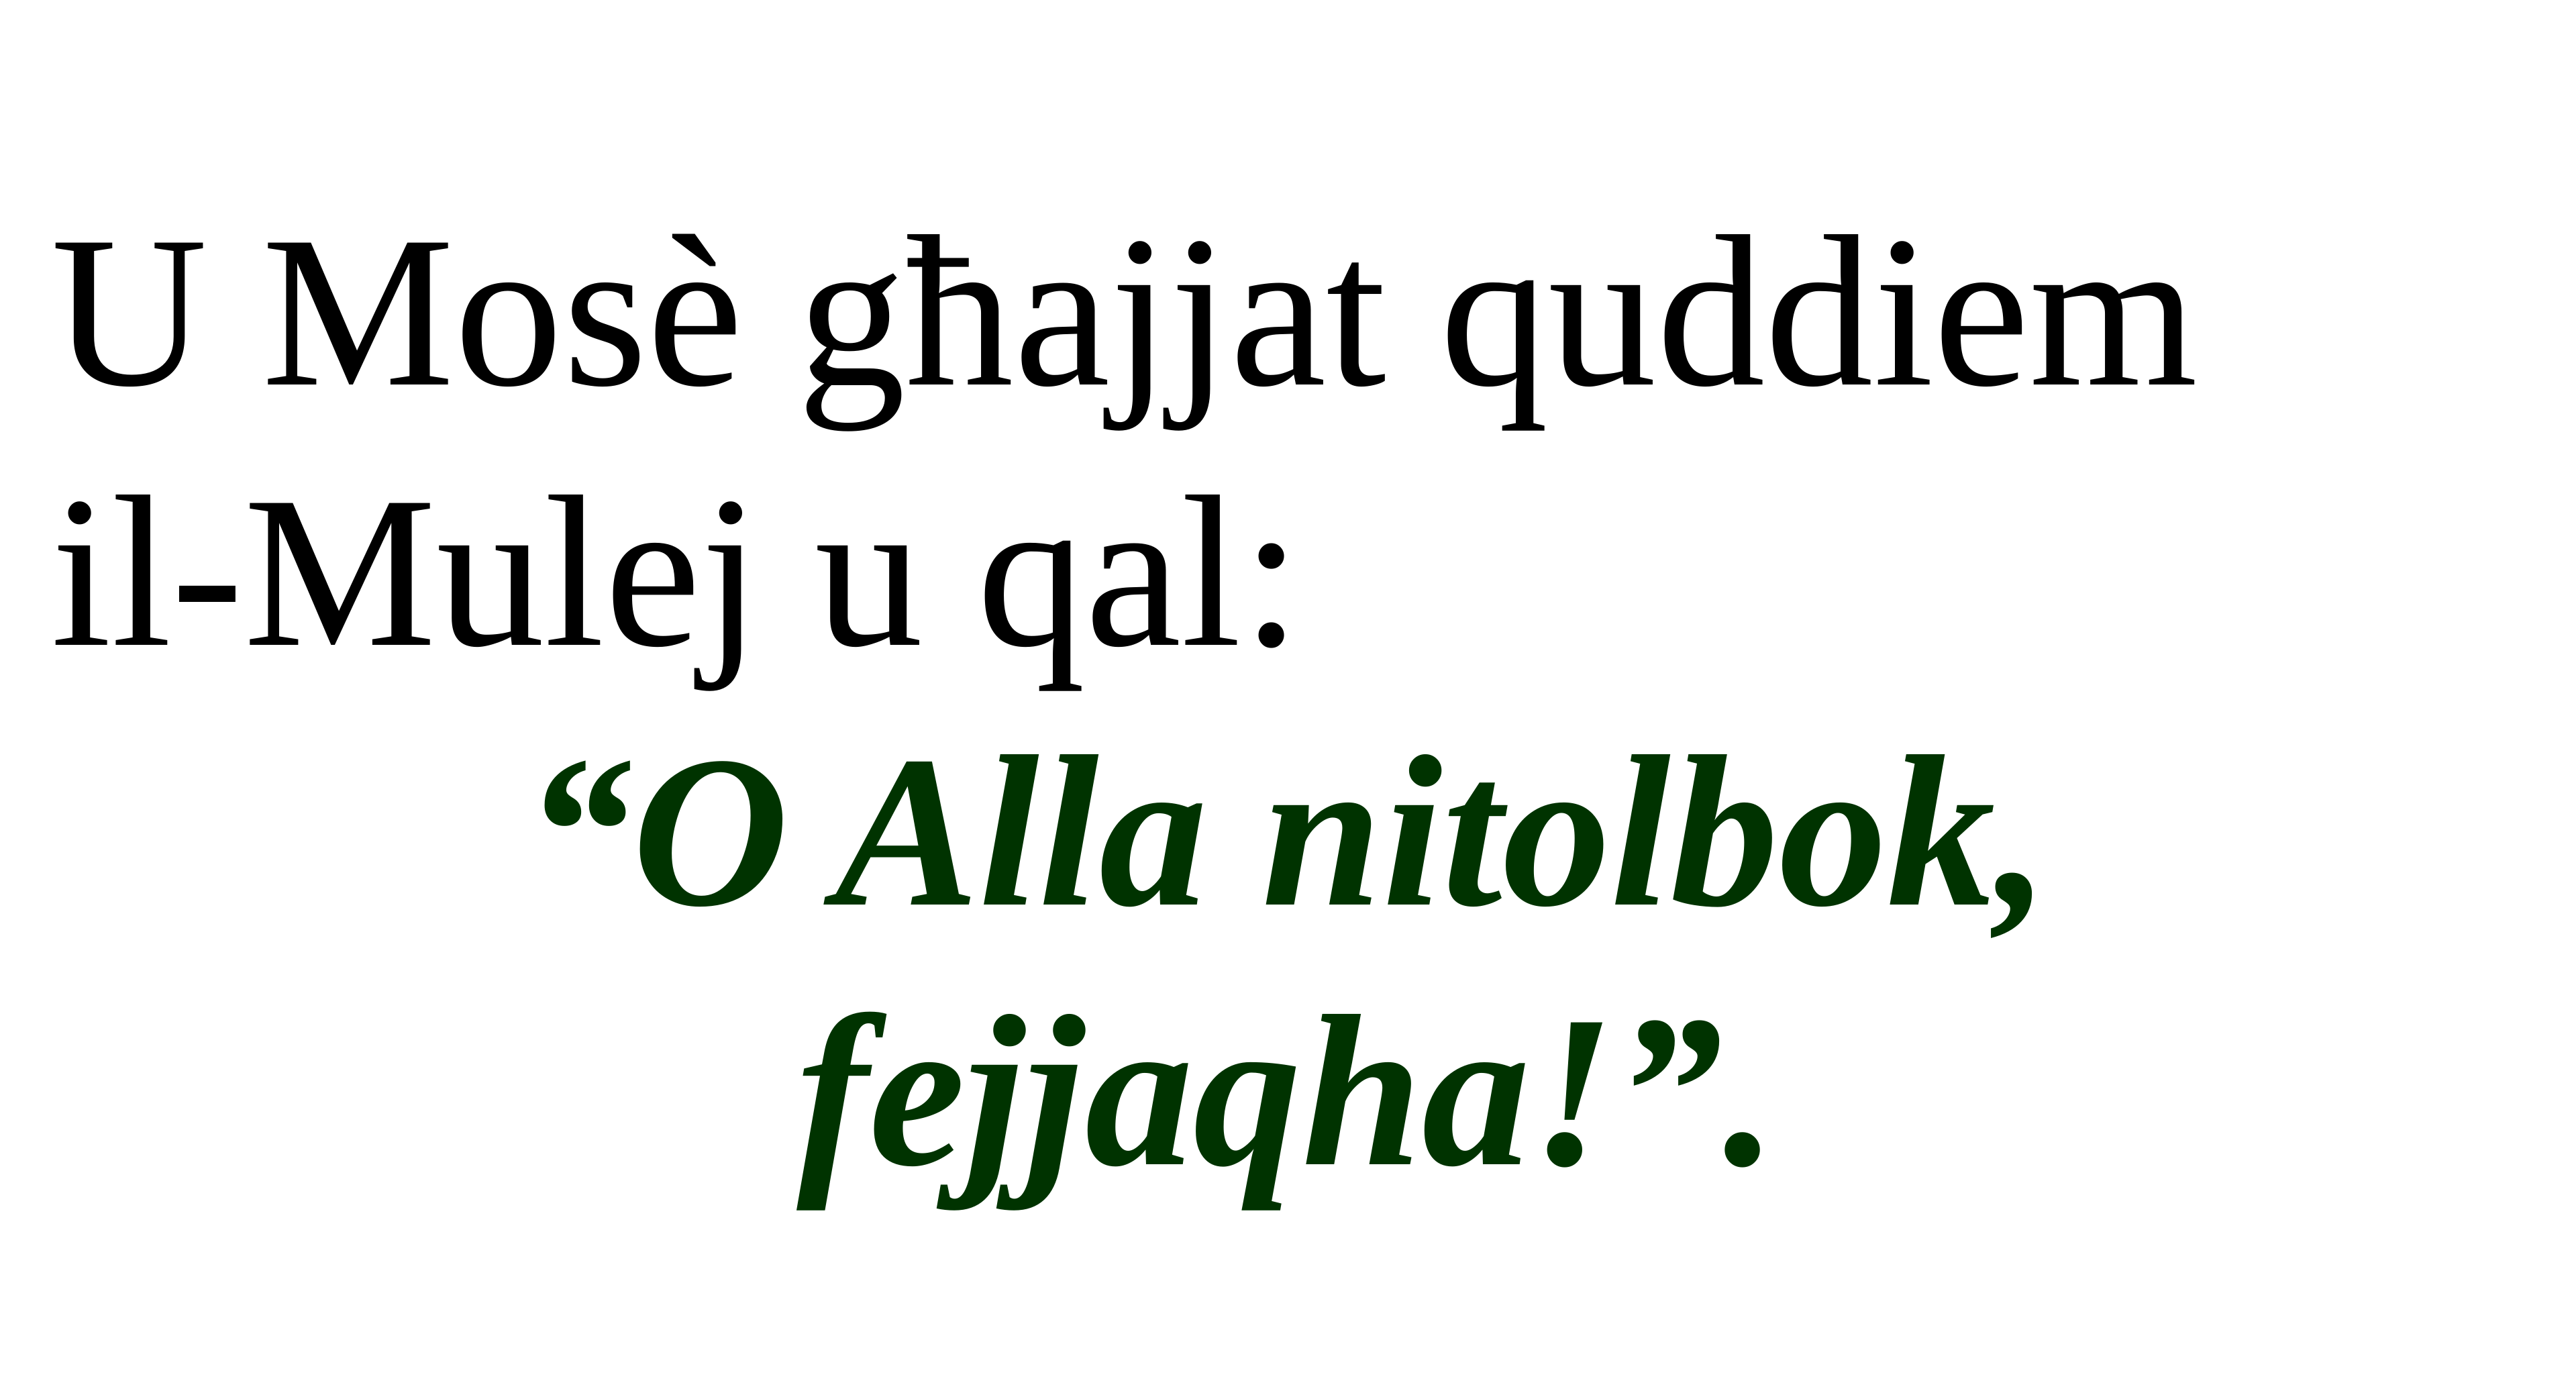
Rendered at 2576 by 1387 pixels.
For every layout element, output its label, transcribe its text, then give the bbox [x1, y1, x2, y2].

text_box U Mosè għajjat quddiem il-Mulej u qal: “O Alla nitolbok, fejjaqha!”. [41, 163, 2534, 1213]
